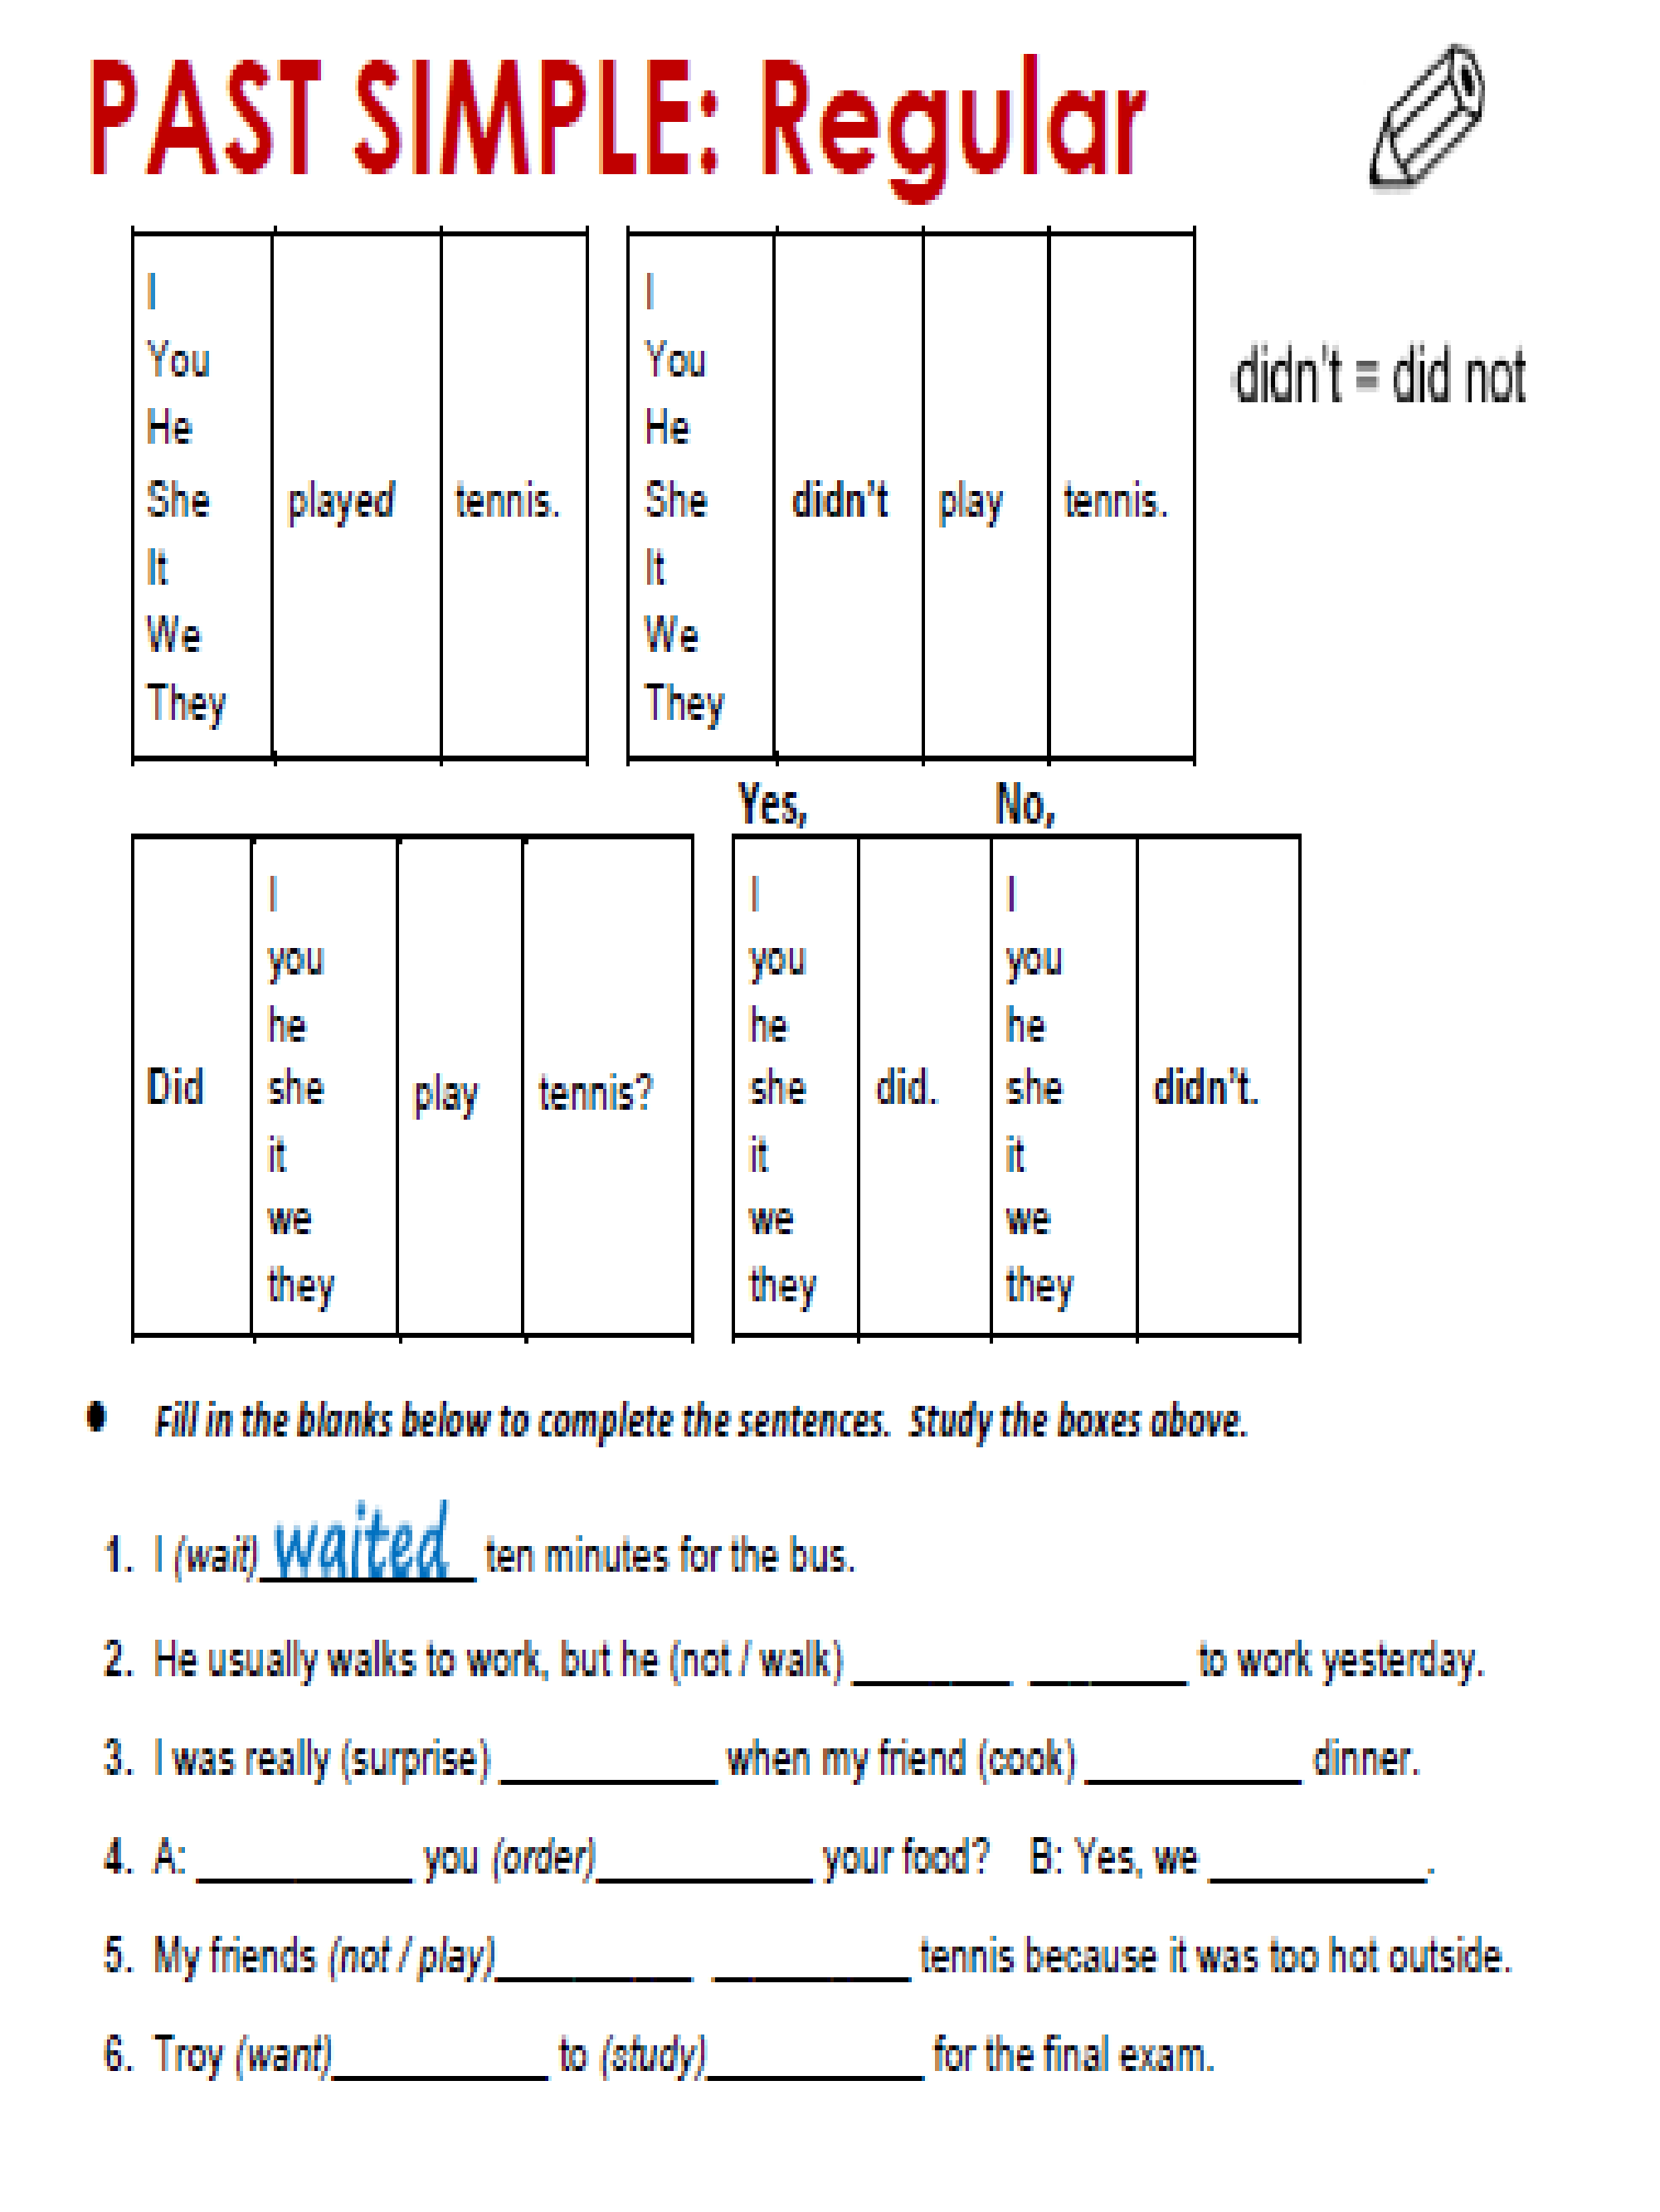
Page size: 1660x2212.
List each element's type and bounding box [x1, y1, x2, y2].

picture [43, 42, 1570, 2111]
